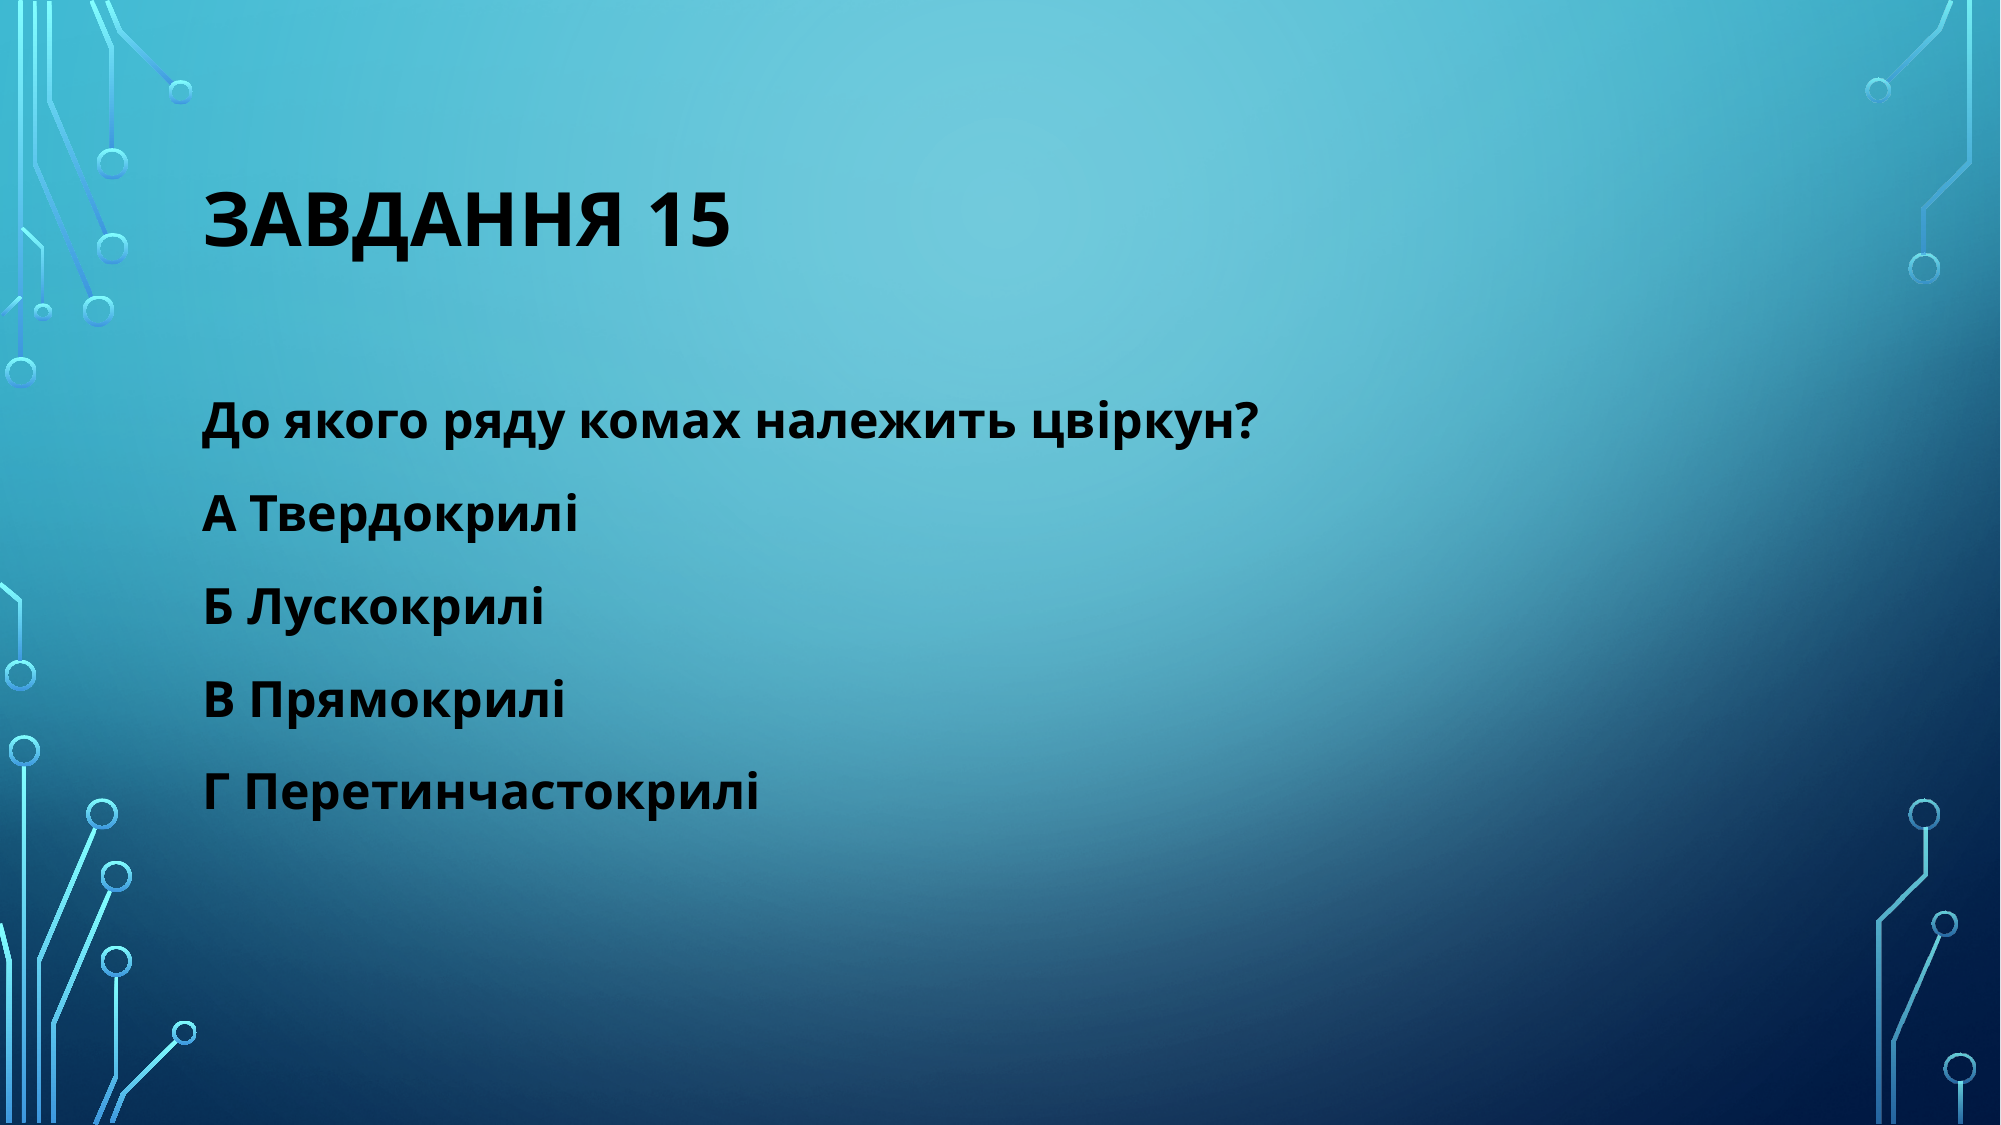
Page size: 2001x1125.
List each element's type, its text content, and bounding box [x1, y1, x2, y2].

list До якого ряду комах належить цвіркун? А Твердокрилі Б Лускокрилі В Прямокрилі Г Перетинчастокрилі [187, 369, 1813, 950]
title Завдання 15 [187, 101, 1813, 344]
